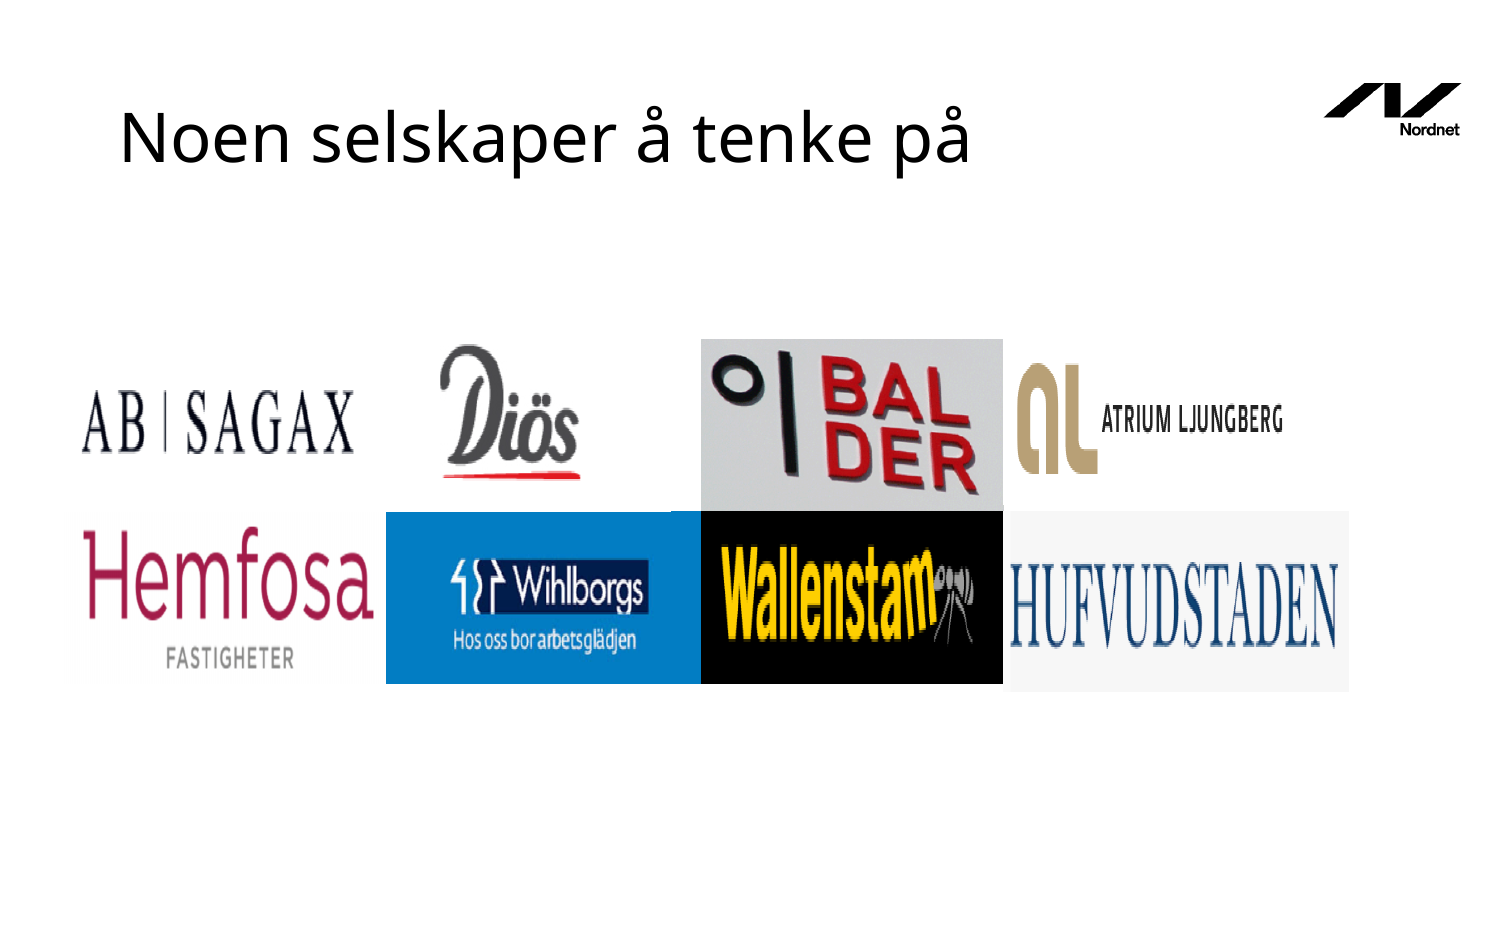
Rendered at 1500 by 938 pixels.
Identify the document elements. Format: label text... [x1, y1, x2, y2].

title Noen selskaper å tenke på [103, 49, 1397, 232]
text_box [1321, 55, 1491, 164]
picture [63, 313, 1349, 692]
